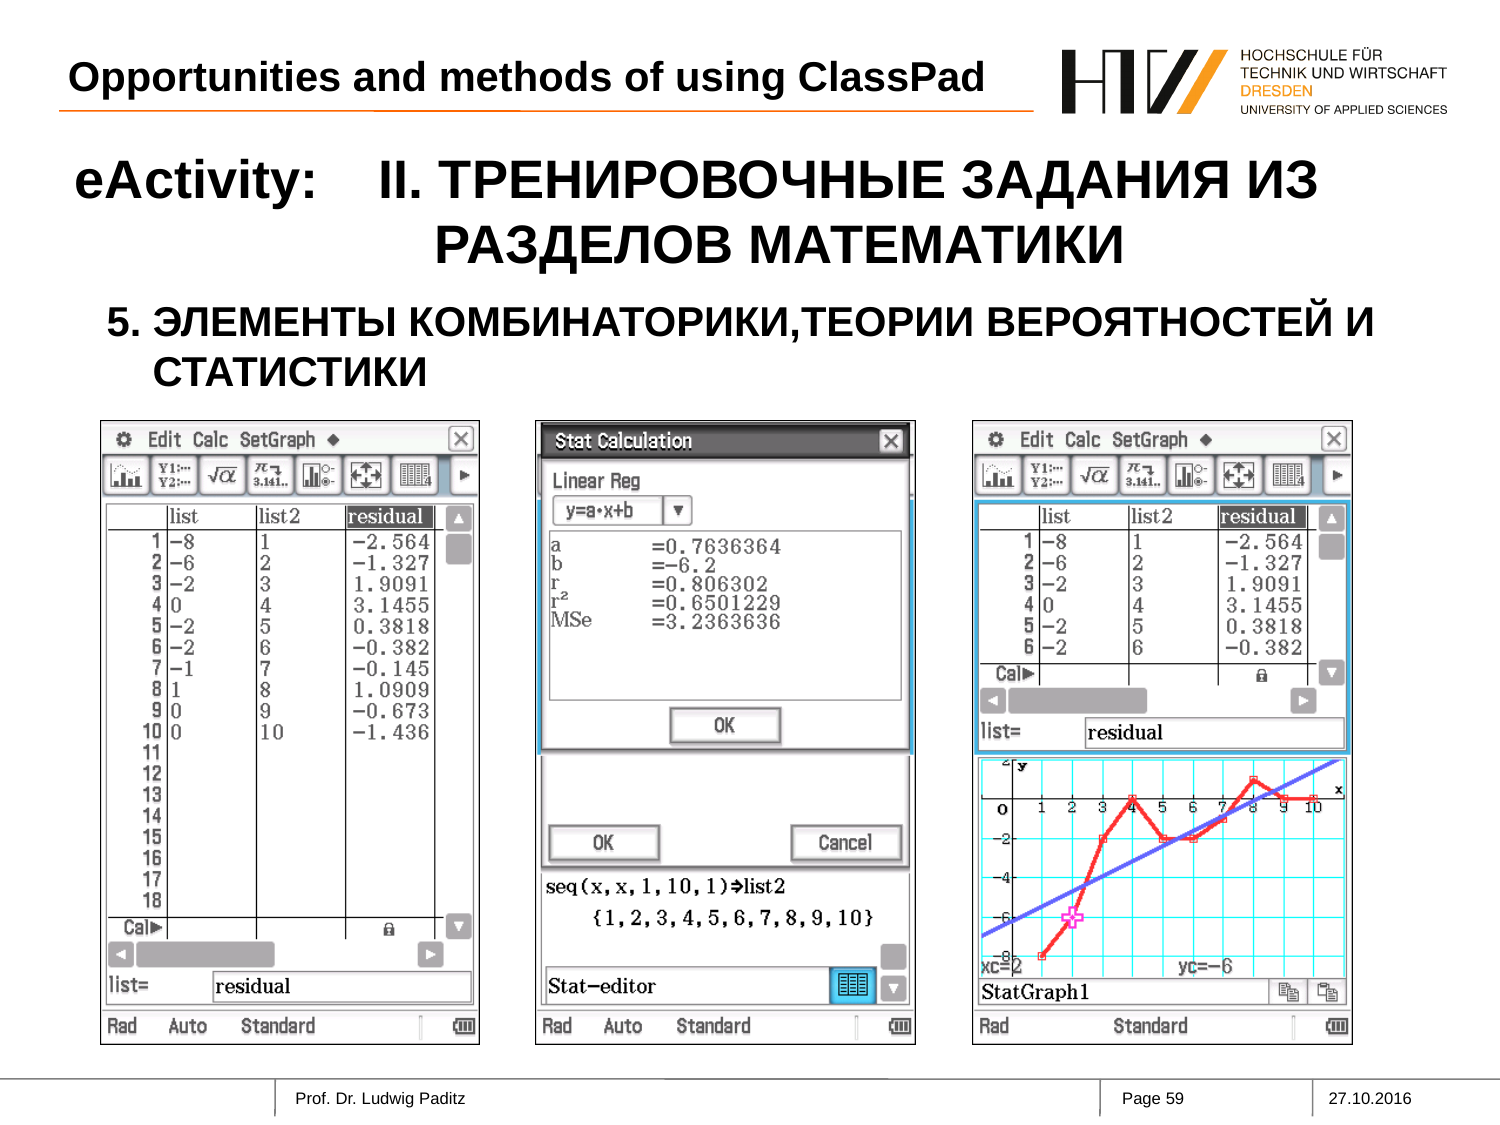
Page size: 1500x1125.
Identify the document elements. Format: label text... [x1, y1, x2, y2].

picture [1062, 47, 1447, 114]
picture [100, 420, 481, 1045]
title Opportunities and methods of using ClassPad [53, 30, 1040, 119]
picture [972, 420, 1353, 1045]
picture [535, 420, 916, 1045]
text_box eActivity: II. ТРЕНИРОВОЧНЫЕ ЗАДАНИЯ ИЗ РАЗДЕЛОВ МАТЕМАТИКИ 5. ЭЛЕМЕНТЫ КОМБИНАТОРИКИ,ТЕОРИИ ВЕРОЯТНОСТЕЙ И СТАТИСТИКИ ответ: -2° [0, 137, 1500, 1052]
